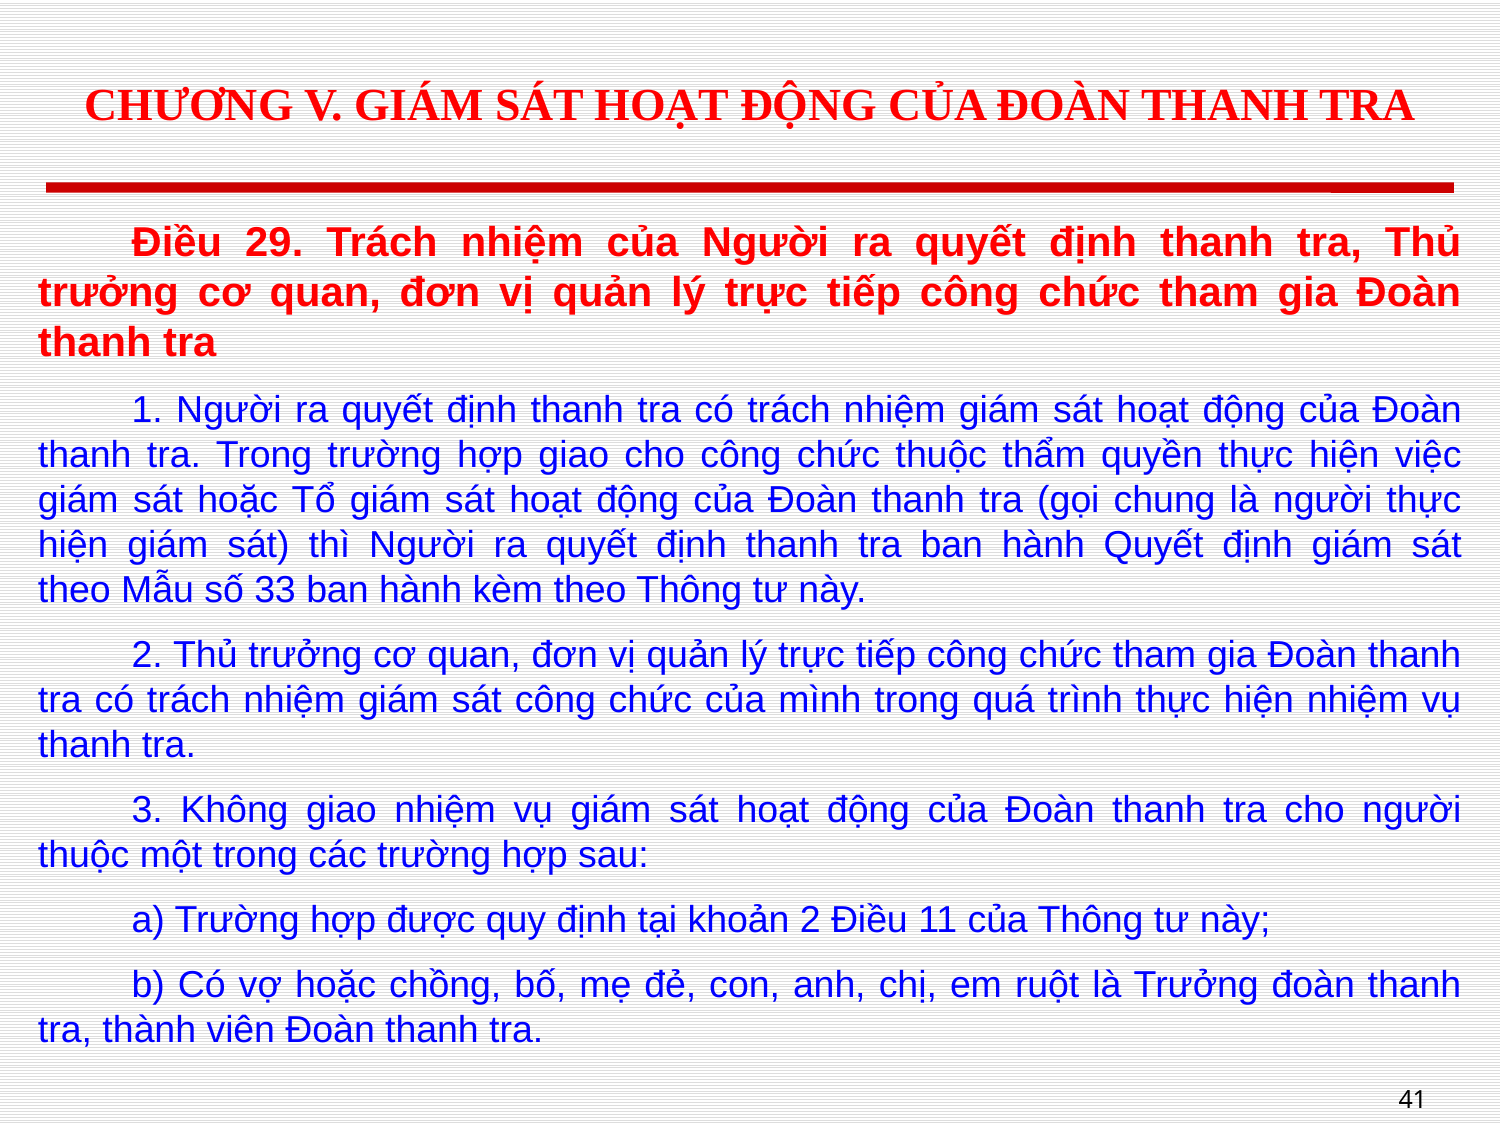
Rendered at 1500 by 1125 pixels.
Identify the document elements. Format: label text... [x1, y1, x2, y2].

text_box Điều 29. Trách nhiệm của Người ra quyết định thanh tra, Thủ trưởng cơ quan, đơn vị quản lý trực tiếp công chức tham gia Đoàn thanh tra 1. Người ra quyết định thanh tra có trách nhiệm giám sát hoạt động của Đoàn thanh tra. Trong trường hợp giao cho công chức thuộc thẩm quyền thực hiện việc giám sát hoặc Tổ giám sát hoạt động của Đoàn thanh tra (gọi chung là người thực hiện giám sát) thì Người ra quyết định thanh tra ban hành Quyết định giám sát theo Mẫu số 33 ban hành kèm theo Thông tư này. 2. Thủ trưởng cơ quan, đơn vị quản lý trực tiếp công chức tham gia Đoàn thanh tra có trách nhiệm giám sát công chức của mình trong quá trình thực hiện nhiệm vụ thanh tra. 3. Không giao nhiệm vụ giám sát hoạt động của Đoàn thanh tra cho người thuộc một trong các trường hợp sau: a) Trường hợp được quy định tại khoản 2 Điều 11 của Thông tư này; b) Có vợ hoặc chồng, bố, mẹ đẻ, con, anh, chị, em ruột là Trưởng đoàn thanh tra, thành viên Đoàn thanh tra. [23, 199, 1477, 1088]
title CHƯƠNG V. GIÁM SÁT HOẠT ĐỘNG CỦA ĐOÀN THANH TRA [38, 24, 1463, 175]
